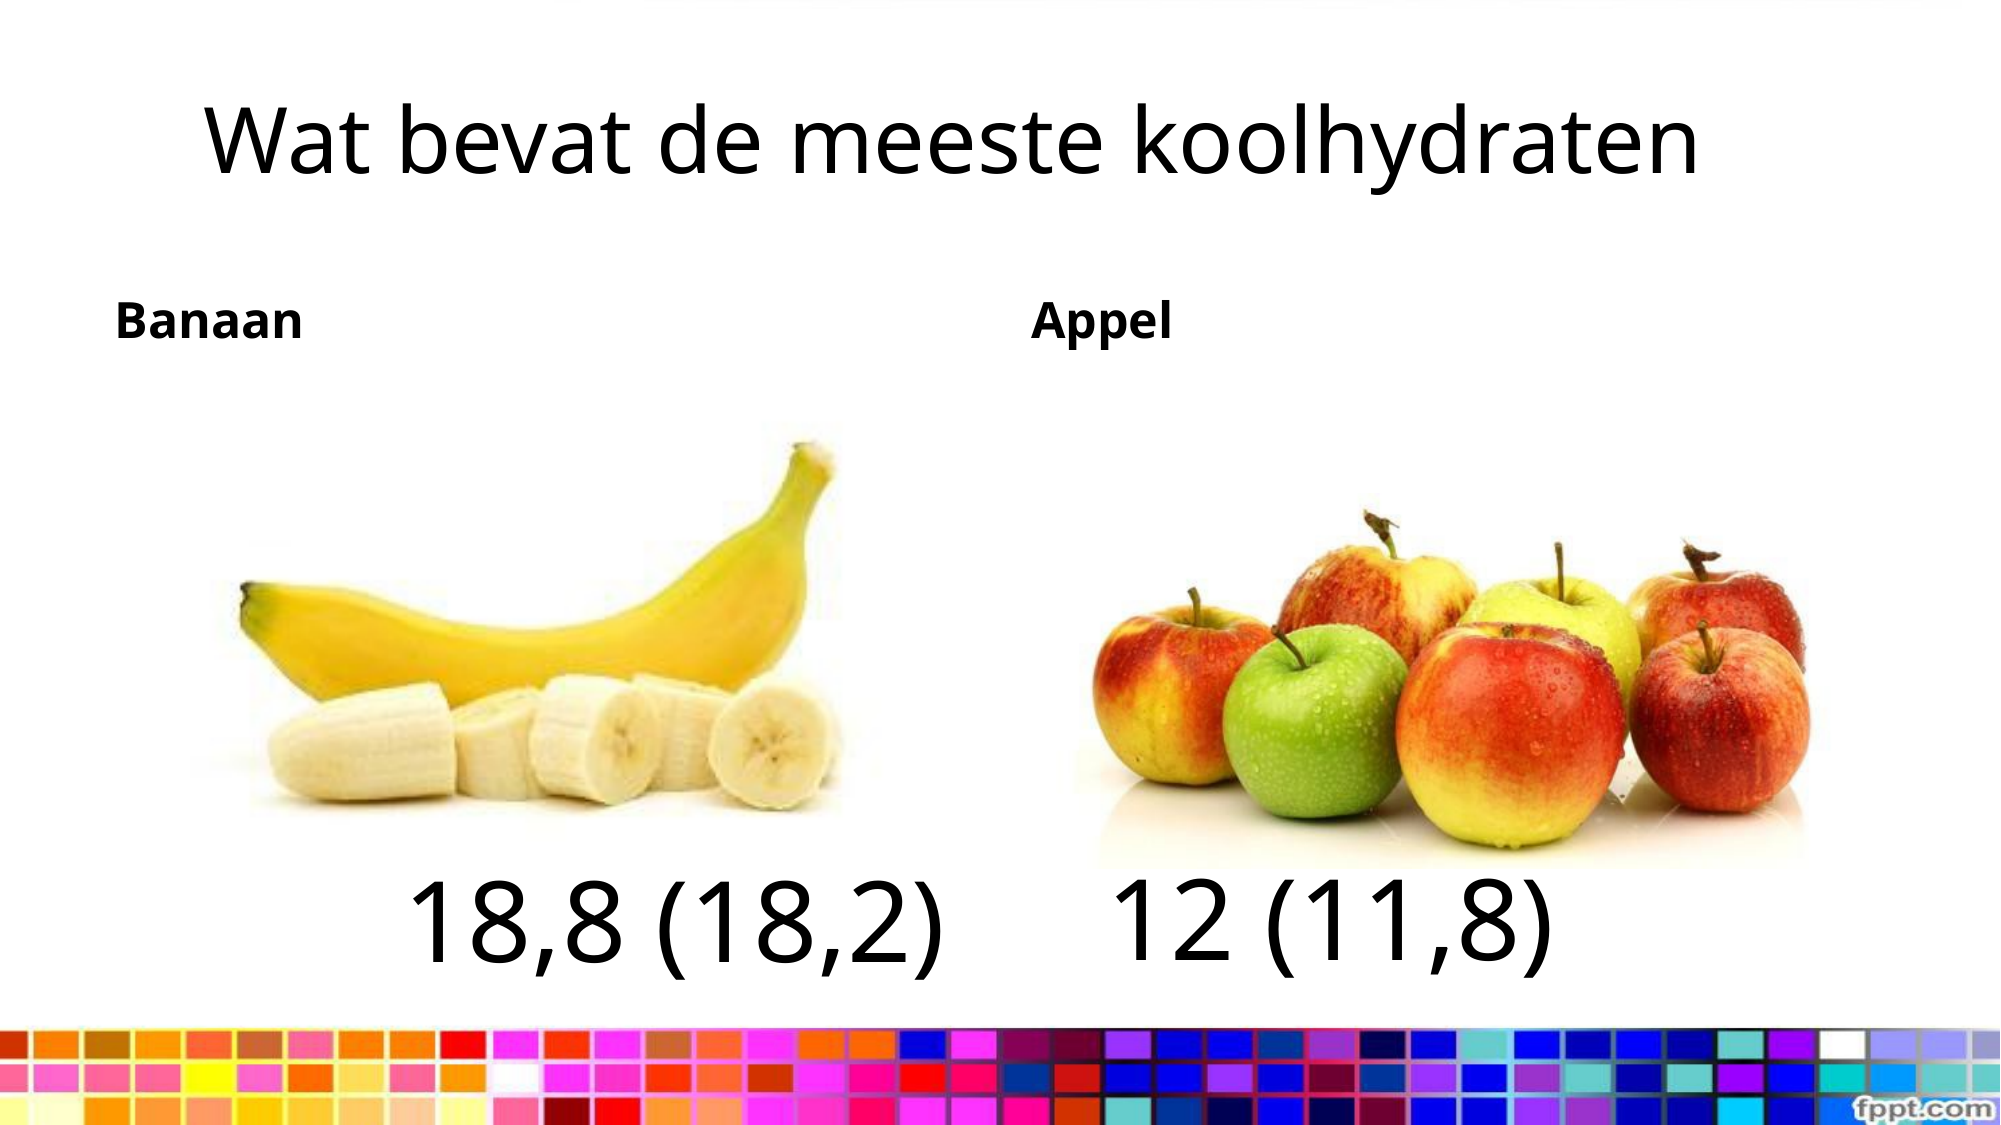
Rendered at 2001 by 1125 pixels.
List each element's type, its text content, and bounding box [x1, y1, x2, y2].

text_box [1015, 493, 1900, 869]
text_box [172, 384, 911, 869]
text_box 18,8 (18,2) [401, 848, 957, 986]
text_box Banaan [112, 286, 305, 349]
text_box 12 (11,8) [1104, 846, 1566, 984]
title Wat bevat de meeste koolhydraten [201, 79, 1798, 270]
text_box Appel [1029, 286, 1181, 349]
picture [0, 0, 2000, 1125]
